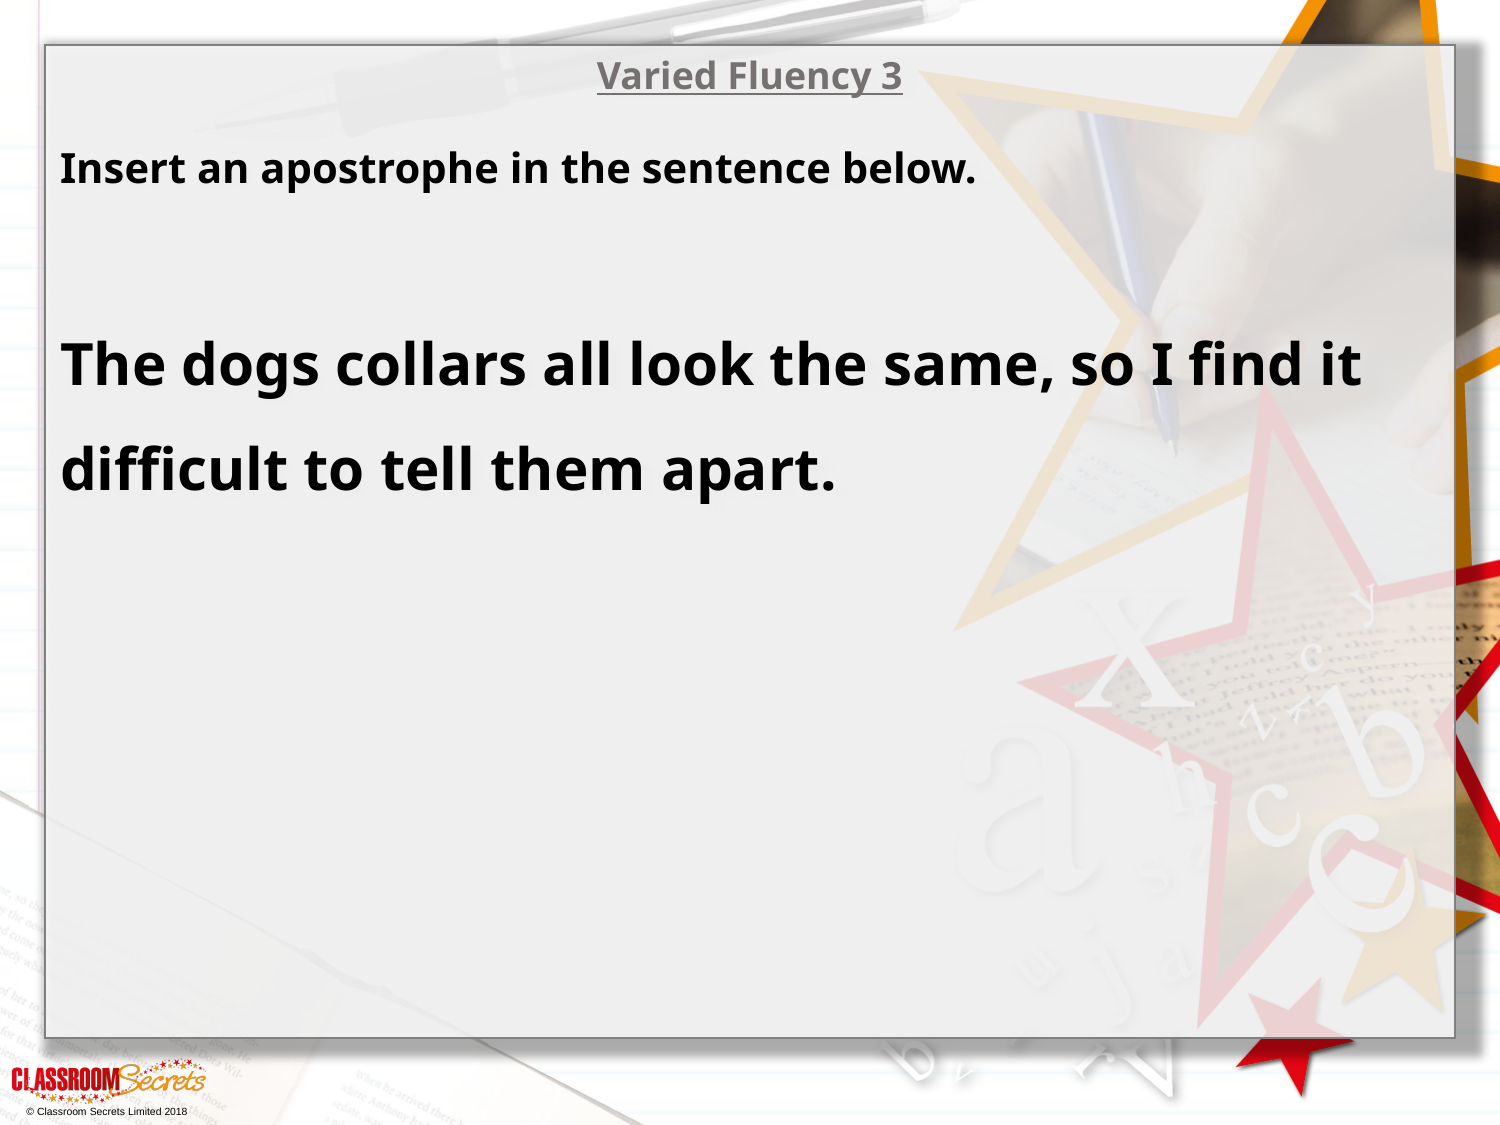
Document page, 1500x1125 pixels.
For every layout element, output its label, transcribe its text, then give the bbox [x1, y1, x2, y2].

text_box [11, 1058, 207, 1125]
picture [0, 0, 1500, 1125]
text_box Varied Fluency 3 Insert an apostrophe in the sentence below. The dogs collars all look the same, so I find it difficult to tell them apart. [44, 44, 1456, 1039]
